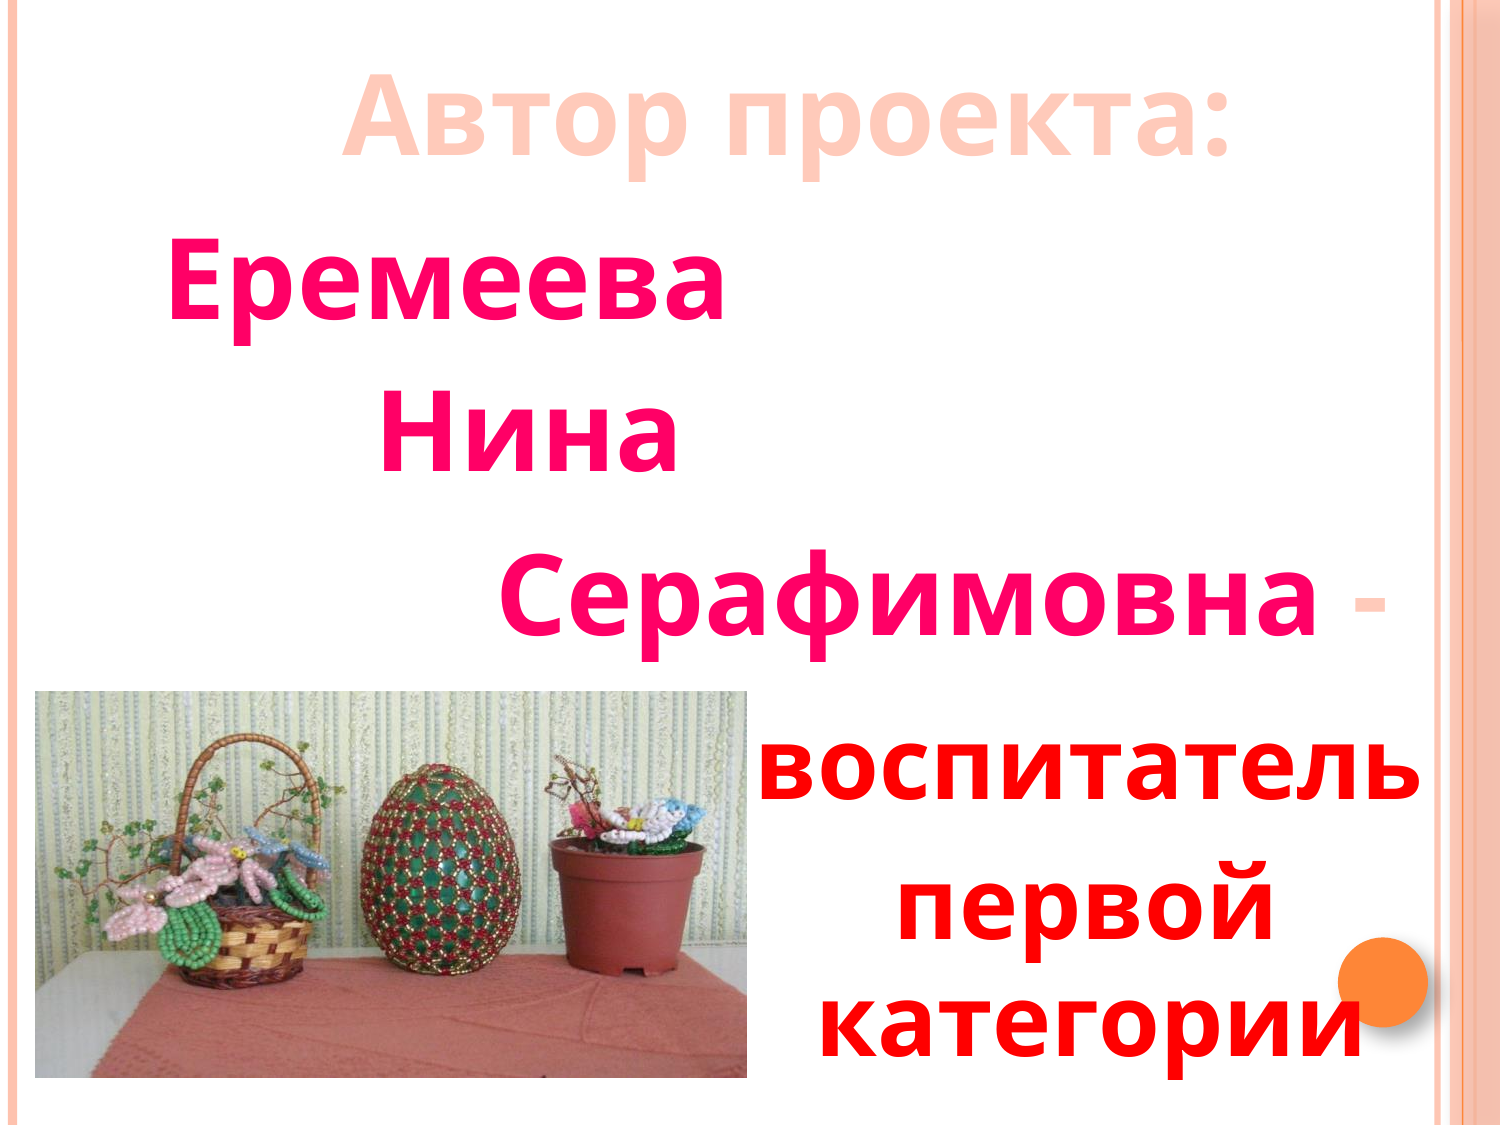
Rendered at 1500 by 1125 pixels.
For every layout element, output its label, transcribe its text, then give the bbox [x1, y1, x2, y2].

text_box первой [878, 832, 1294, 949]
text_box Еремеева [147, 199, 746, 350]
text_box категории [800, 949, 1383, 1085]
picture [34, 691, 748, 1079]
text_box Автор проекта: [327, 35, 1250, 186]
text_box Серафимовна - [480, 515, 1404, 666]
text_box Нина [359, 351, 700, 502]
text_box воспитатель [739, 679, 1468, 830]
